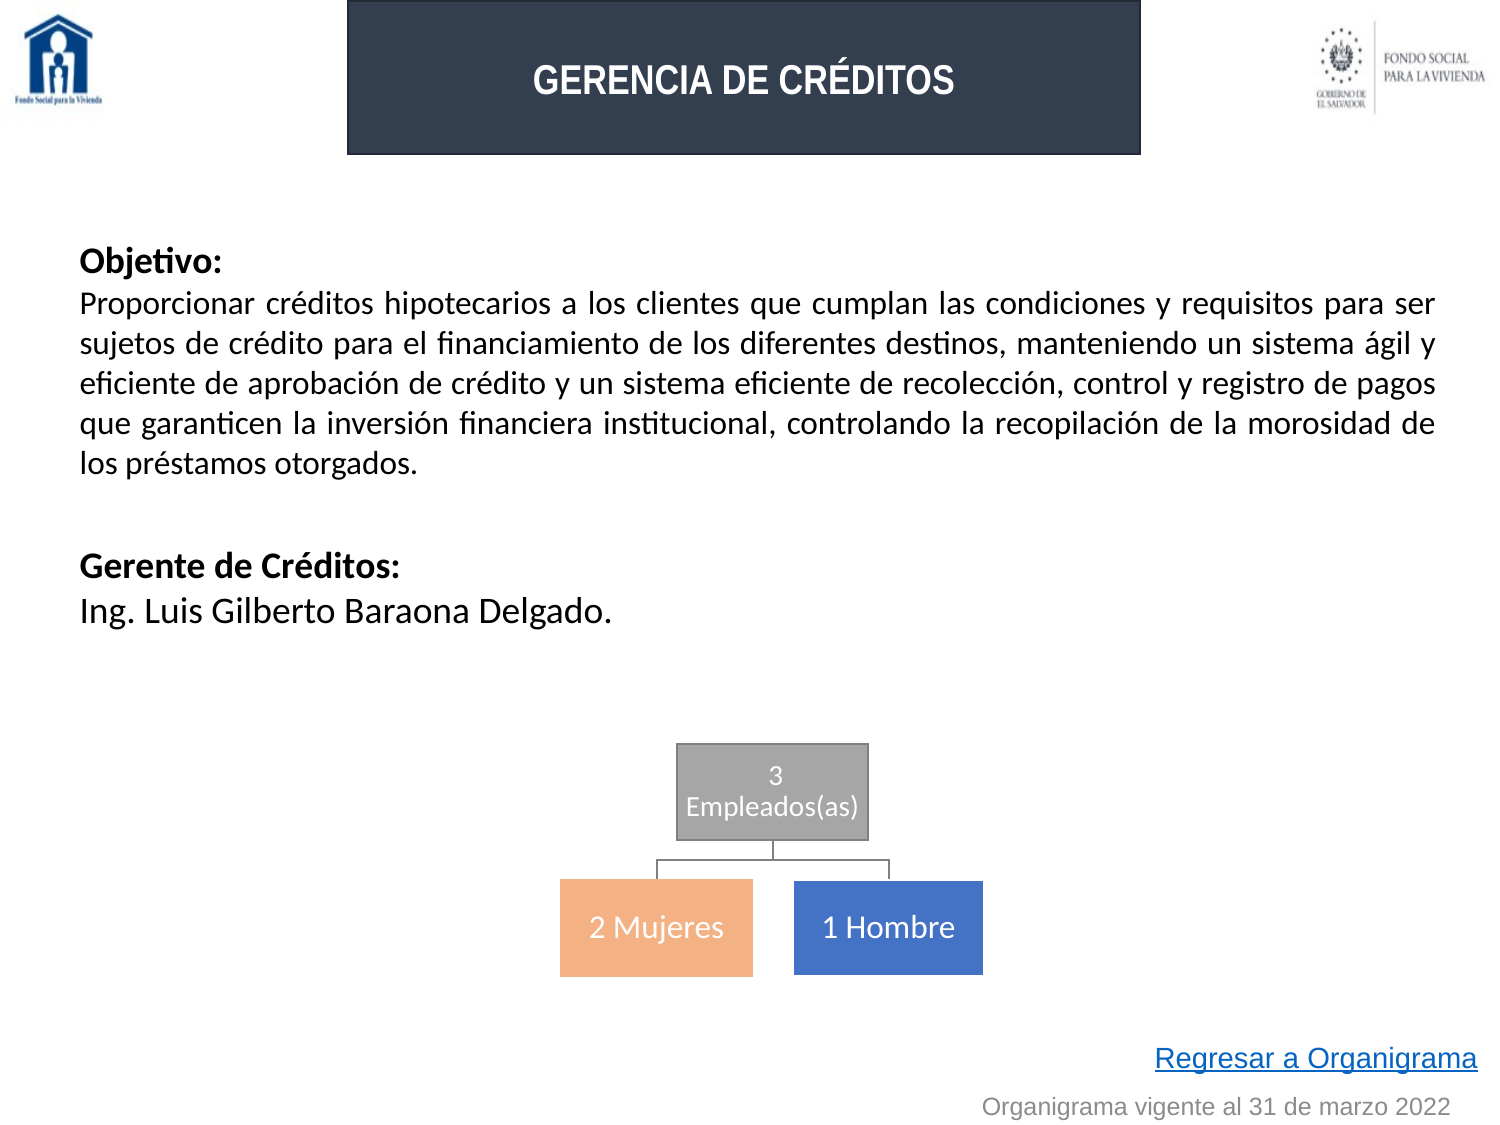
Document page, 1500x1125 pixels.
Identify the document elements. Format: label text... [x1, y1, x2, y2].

footer Organigrama vigente al 31 de marzo 2022 [916, 1075, 1500, 1125]
picture [0, 0, 1500, 1125]
text_box Gerente de Créditos: Ing. Luis Gilberto Baraona Delgado. [64, 533, 845, 638]
text_box Objetivo: Proporcionar créditos hipotecarios a los clientes que cumplan las condiciones y requisitos para ser sujetos de crédito para el financiamiento de los diferentes destinos, manteniendo un sistema ágil y eficiente de aprobación de crédito y un sistema eficiente de recolección, control y registro de pagos que garanticen la inversión financiera institucional, controlando la recopilación de la morosidad de los préstamos otorgados. [64, 229, 1453, 489]
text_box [525, 743, 1020, 976]
text_box Regresar a Organigrama [1139, 1031, 1500, 1075]
text_box GERENCIA DE CRÉDITOS [347, 0, 1141, 155]
